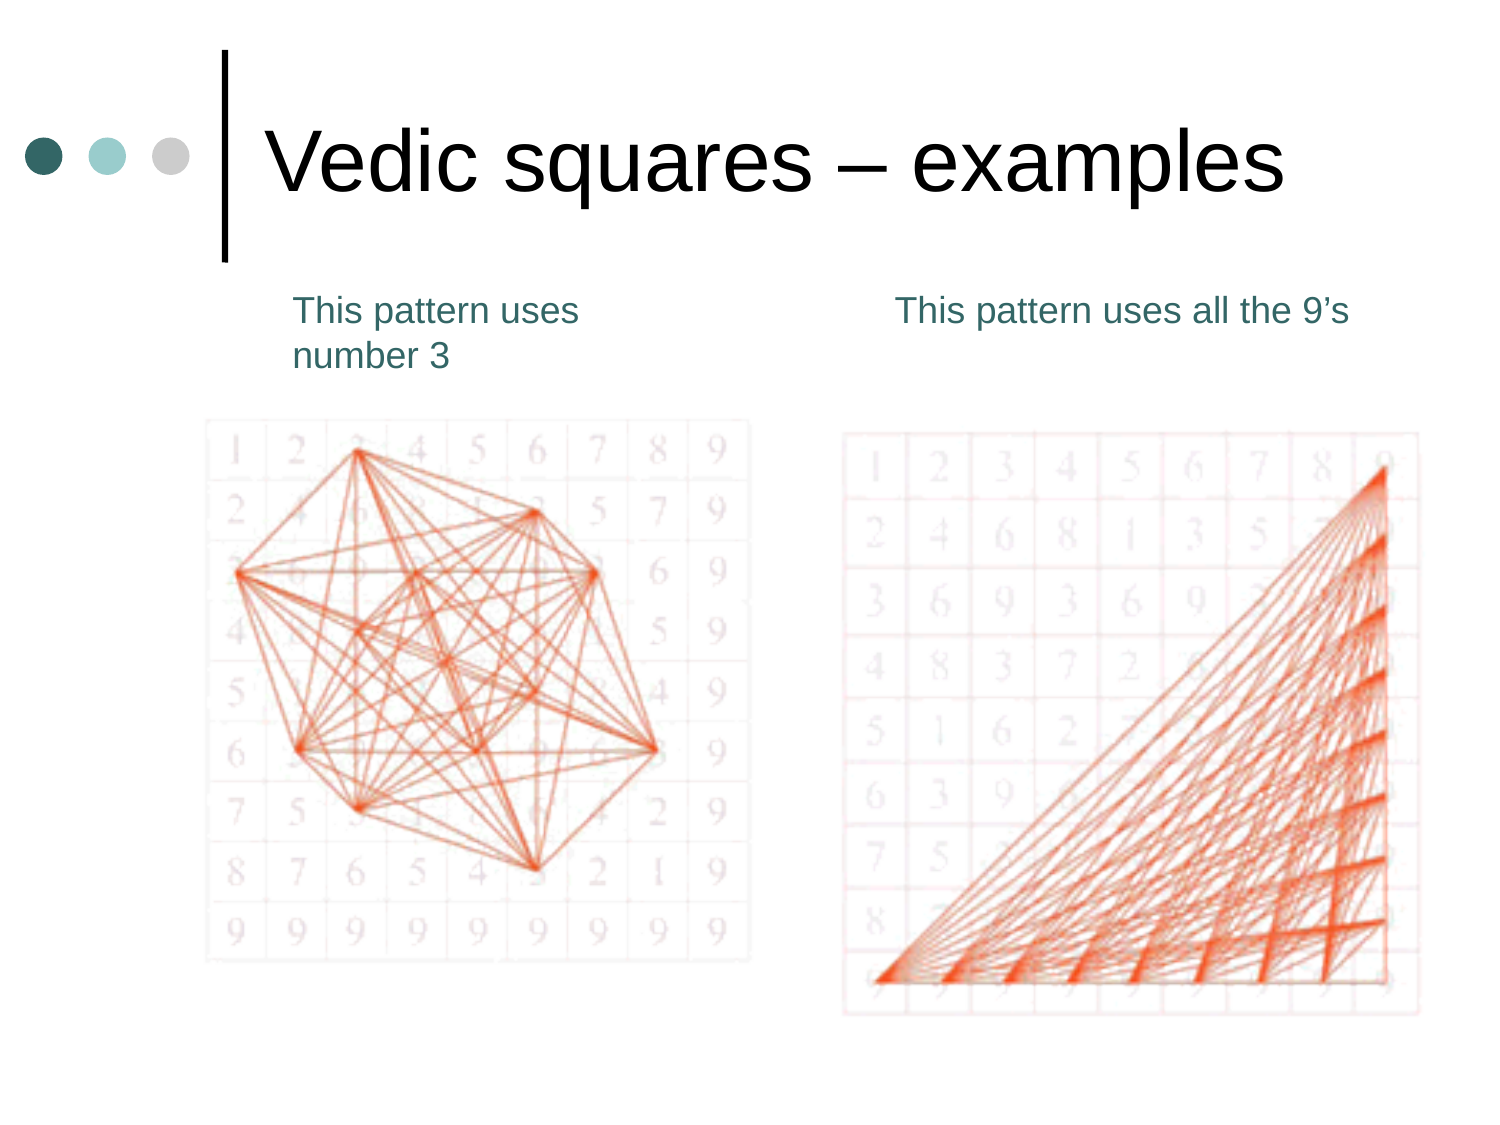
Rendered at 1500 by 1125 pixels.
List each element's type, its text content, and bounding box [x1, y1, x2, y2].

text_box This pattern uses number 3 [277, 278, 668, 384]
text_box This pattern uses all the 9’s [879, 278, 1436, 339]
picture [194, 408, 762, 971]
title Vedic squares – examples [249, 30, 1401, 282]
picture [832, 420, 1430, 1024]
